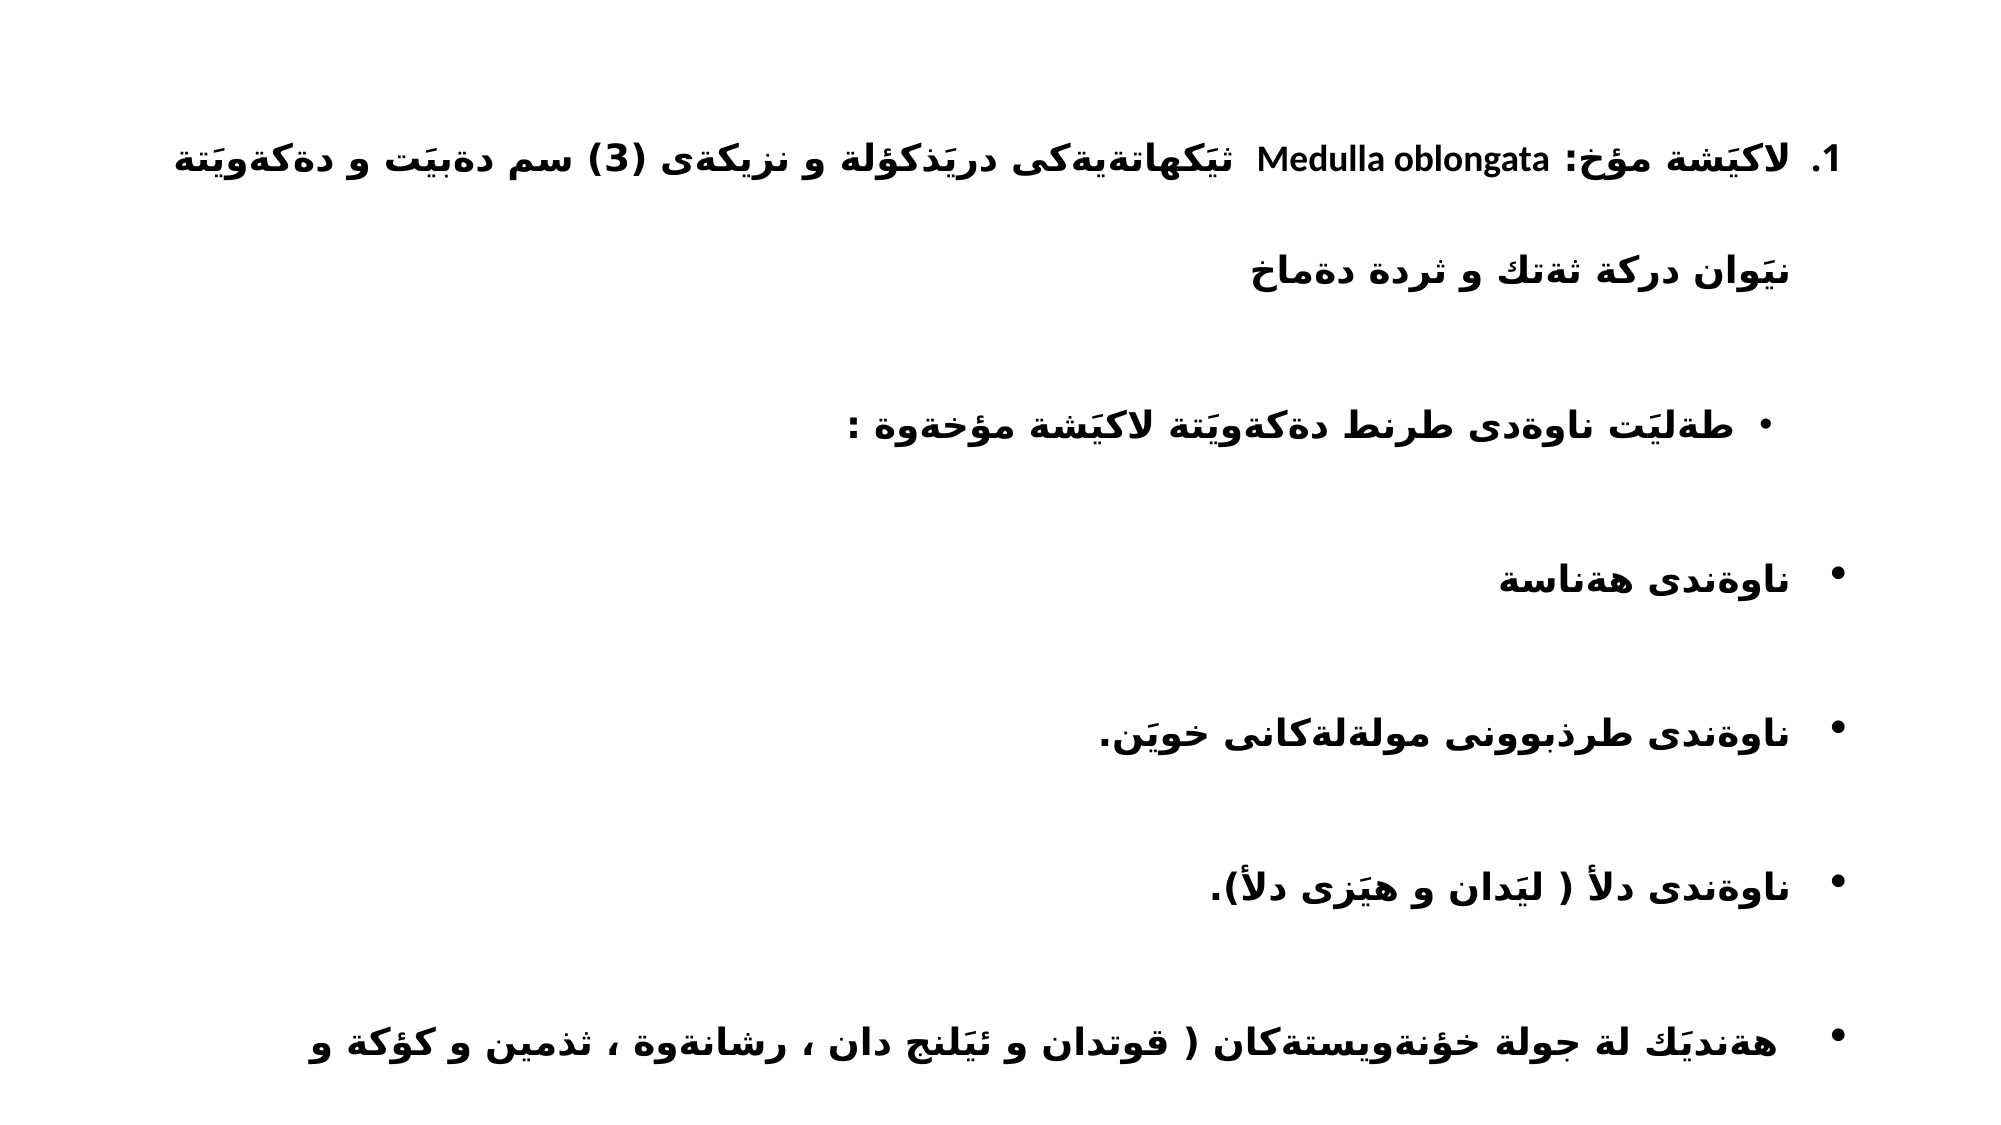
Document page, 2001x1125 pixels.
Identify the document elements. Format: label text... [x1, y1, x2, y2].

list لاكيَشة مؤخ: Medulla oblongata ثيَكهاتةيةكى دريَذكؤلة و نزيكةى (3) سم دةبيَت و دةكةويَتة نيَوان دركة ثةتك و ثردة دةماخ طةليَت ناوةدى طرنط دةكةويَتة لاكيَشة مؤخةوة : ناوةندى هةناسة ناوةندى طرذبوونى مولةلةكانى خويَن. ناوةندى دلأ ( ليَدان و هيَزى دلأ). هةنديَك لة جولة خؤنةويستةكان ( قوتدان و ئيَلنج دان ، رشانةوة ، ثذمين و كؤكة و باويَشكدان ) ى تيَداية. [137, 58, 1863, 1014]
